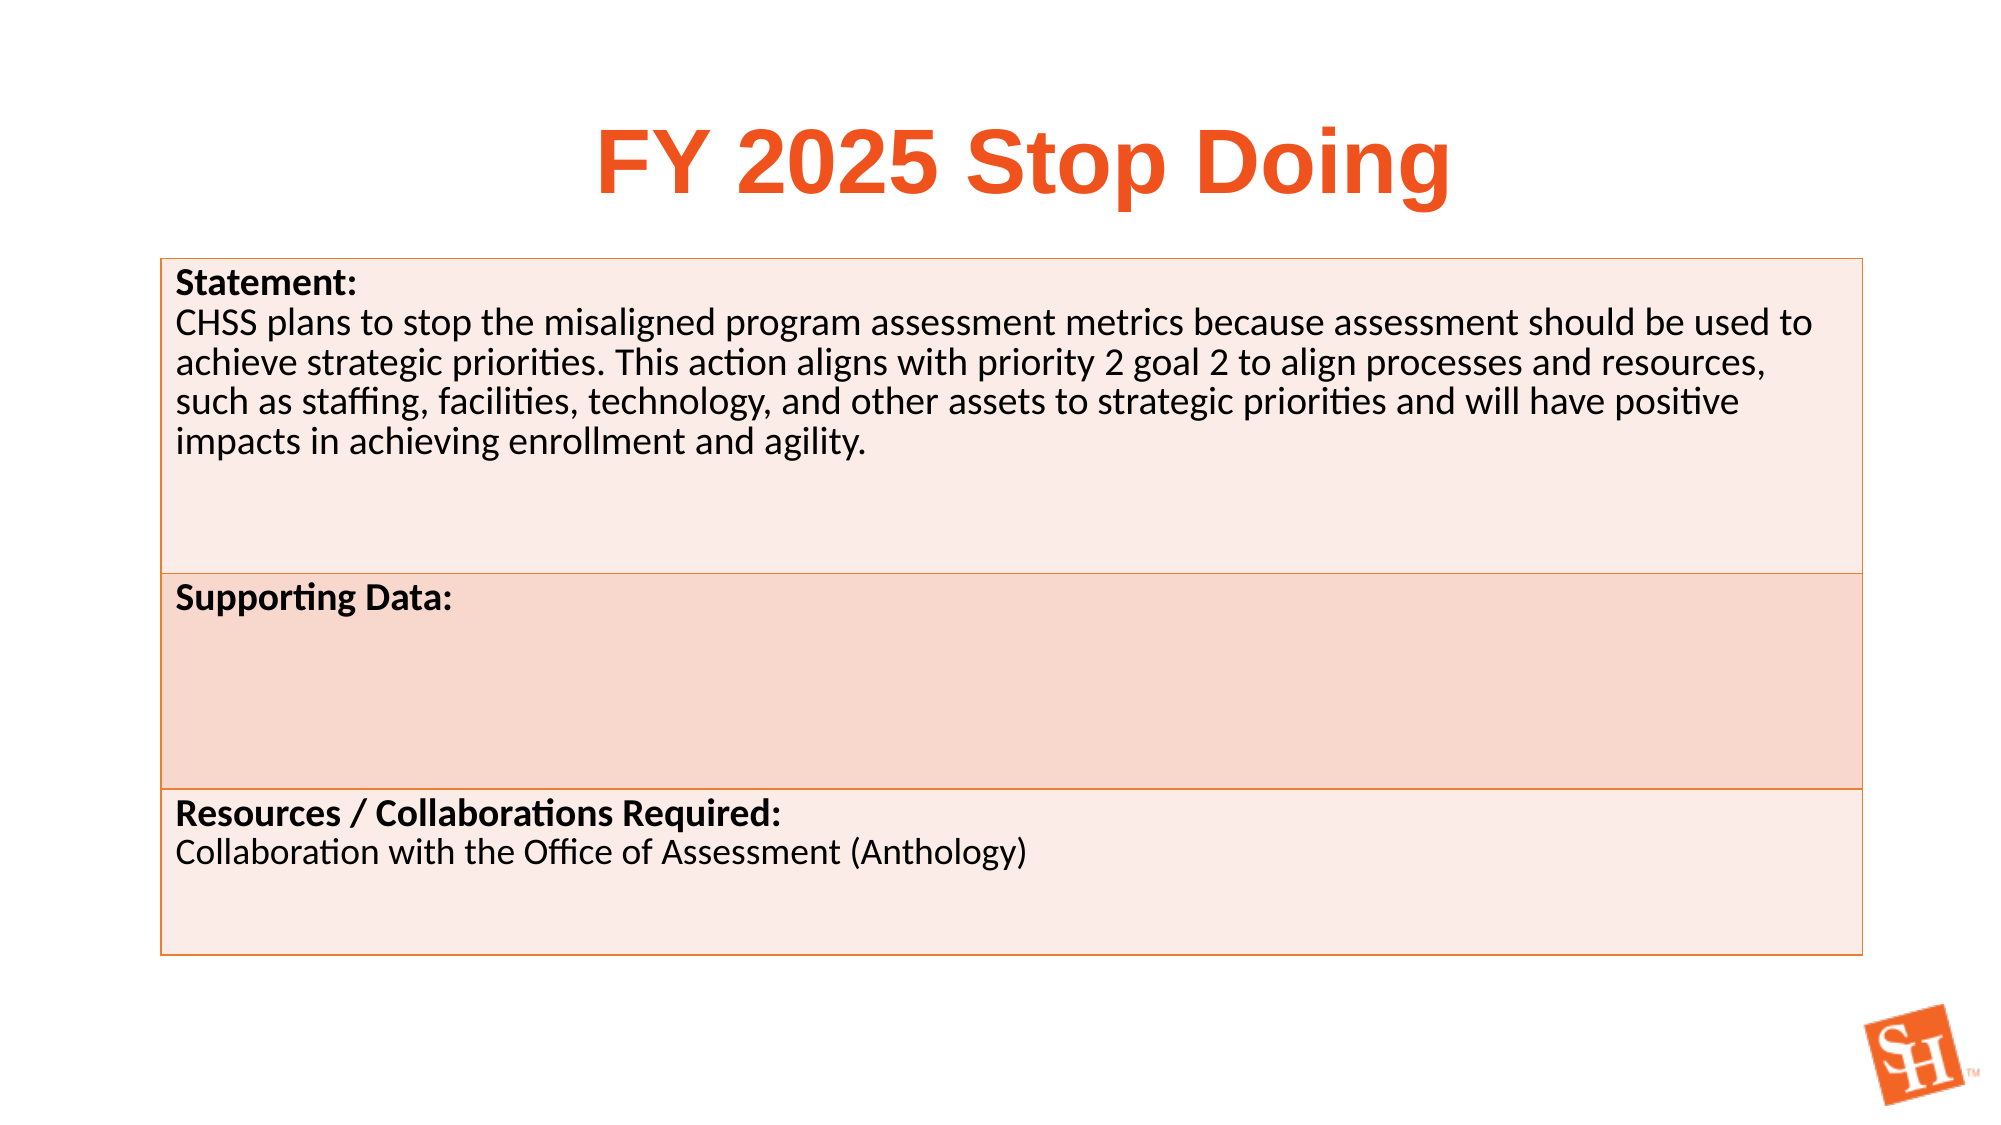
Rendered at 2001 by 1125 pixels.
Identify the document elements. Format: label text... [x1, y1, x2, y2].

text_box FY 2025 Stop Doing [162, 57, 1888, 276]
table_cell Supporting Data: [162, 574, 1862, 788]
table_header Statement: CHSS plans to stop the misaligned program assessment metrics because assessment should be used to achieve strategic priorities. This action aligns with priority 2 goal 2 to align processes and resources, such as staffing, facilities, technology, and other assets to strategic priorities and will have positive impacts in achieving enrollment and agility. [162, 276, 1862, 573]
table_cell Resources / Collaborations Required: Collaboration with the Office of Assessment (Anthology) [162, 790, 1862, 954]
